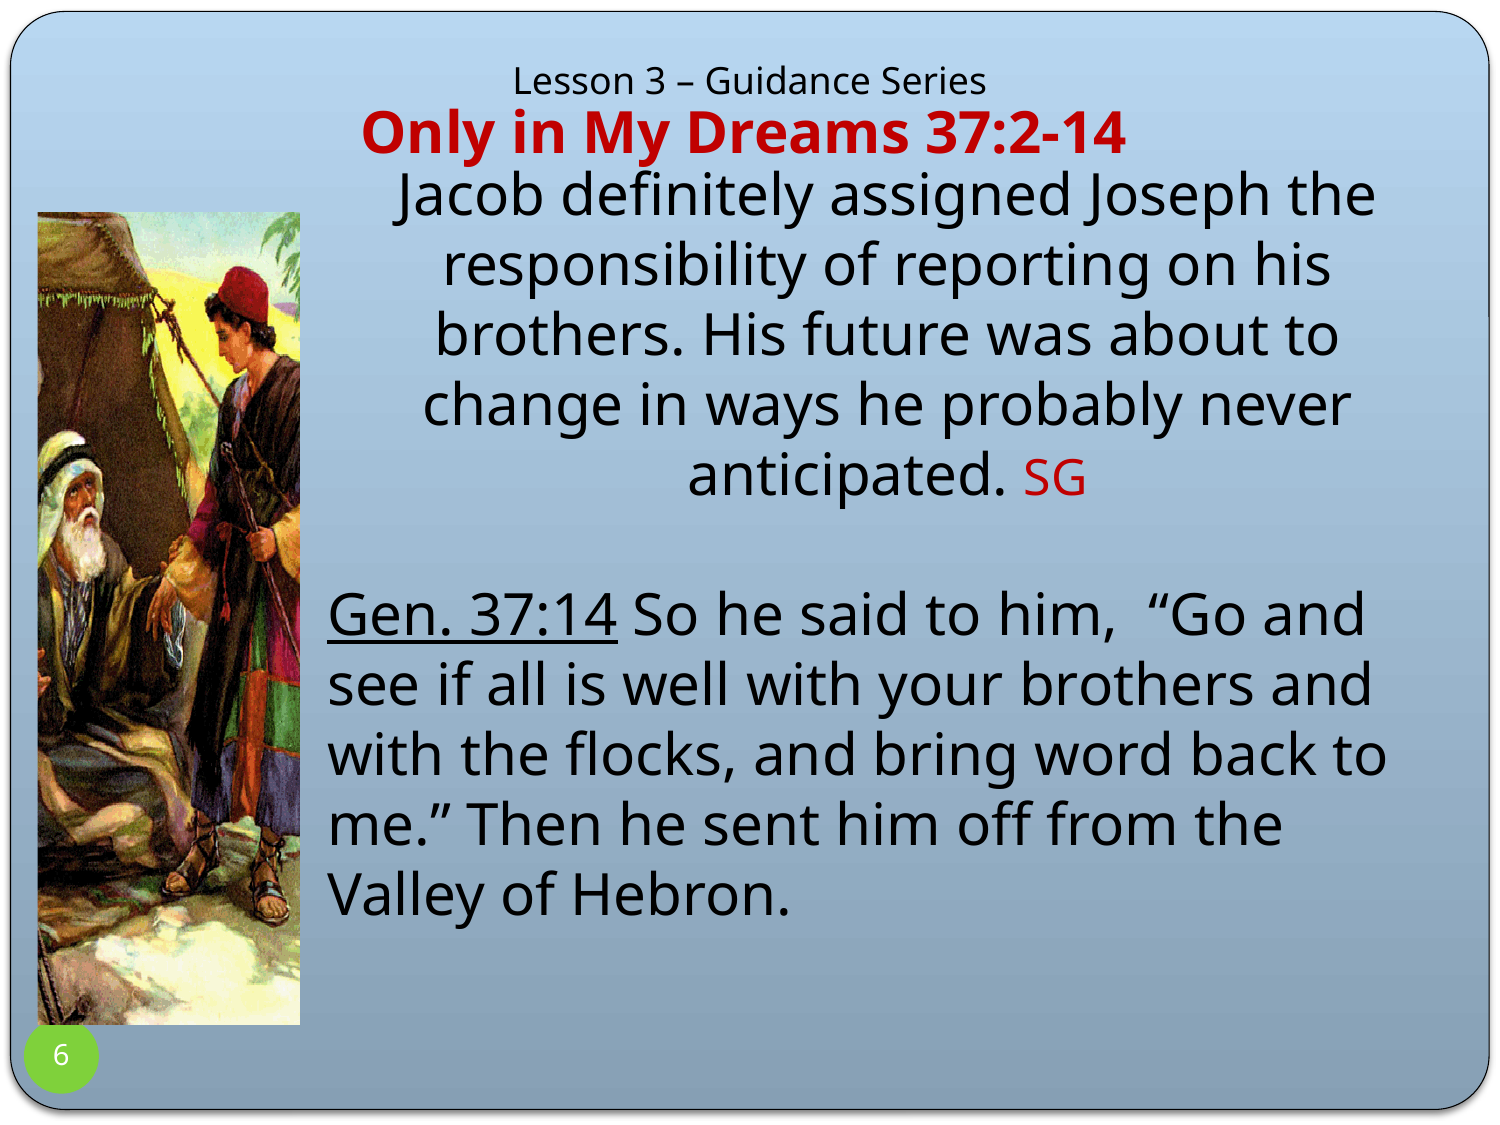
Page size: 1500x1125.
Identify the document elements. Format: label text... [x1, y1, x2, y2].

text_box Lesson 3 – Guidance Series [149, 49, 1350, 87]
text_box Jacob definitely assigned Joseph the responsibility of reporting on his brothers. His future was about to change in ways he probably never anticipated. SG Gen. 37:14 So he said to him, “Go and see if all is well with your brothers and with the flocks, and bring word back to me.” Then he sent him off from the Valley of Hebron. [312, 149, 1463, 1005]
picture [37, 212, 301, 1026]
text_box Only in My Dreams 37:2-14 [50, 87, 1438, 173]
slide_number 6 [23, 1031, 99, 1094]
